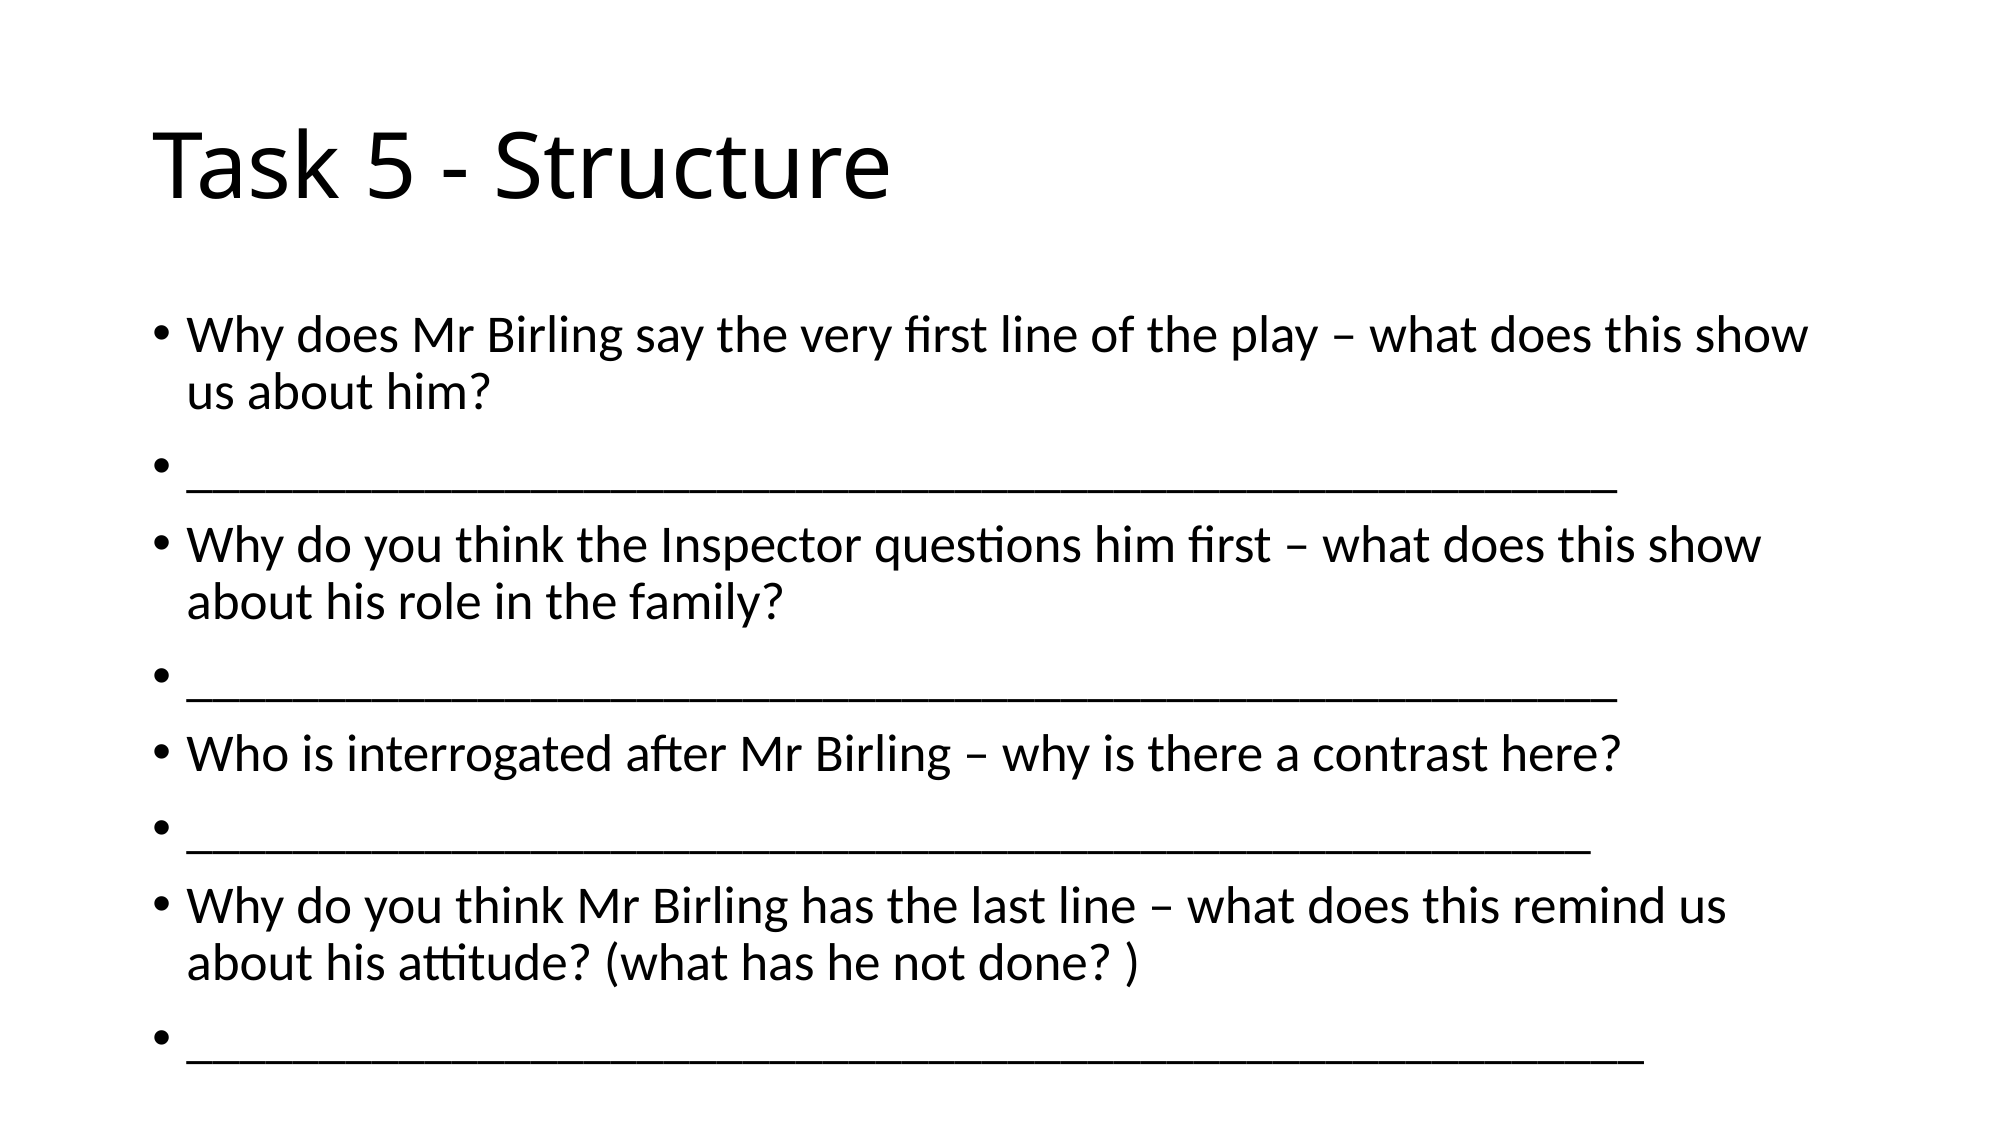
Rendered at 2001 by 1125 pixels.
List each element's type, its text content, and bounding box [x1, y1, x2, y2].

title Task 5 - Structure [137, 59, 1863, 278]
list Why does Mr Birling say the very first line of the play – what does this show us about him? ______________________________________________________ Why do you think the Inspector questions him first – what does this show about his role in the family? ______________________________________________________ Who is interrogated after Mr Birling – why is there a contrast here? _____________________________________________________ Why do you think Mr Birling has the last line – what does this remind us about his attitude? (what has he not done? ) _______________________________________________________ [137, 299, 1863, 1081]
